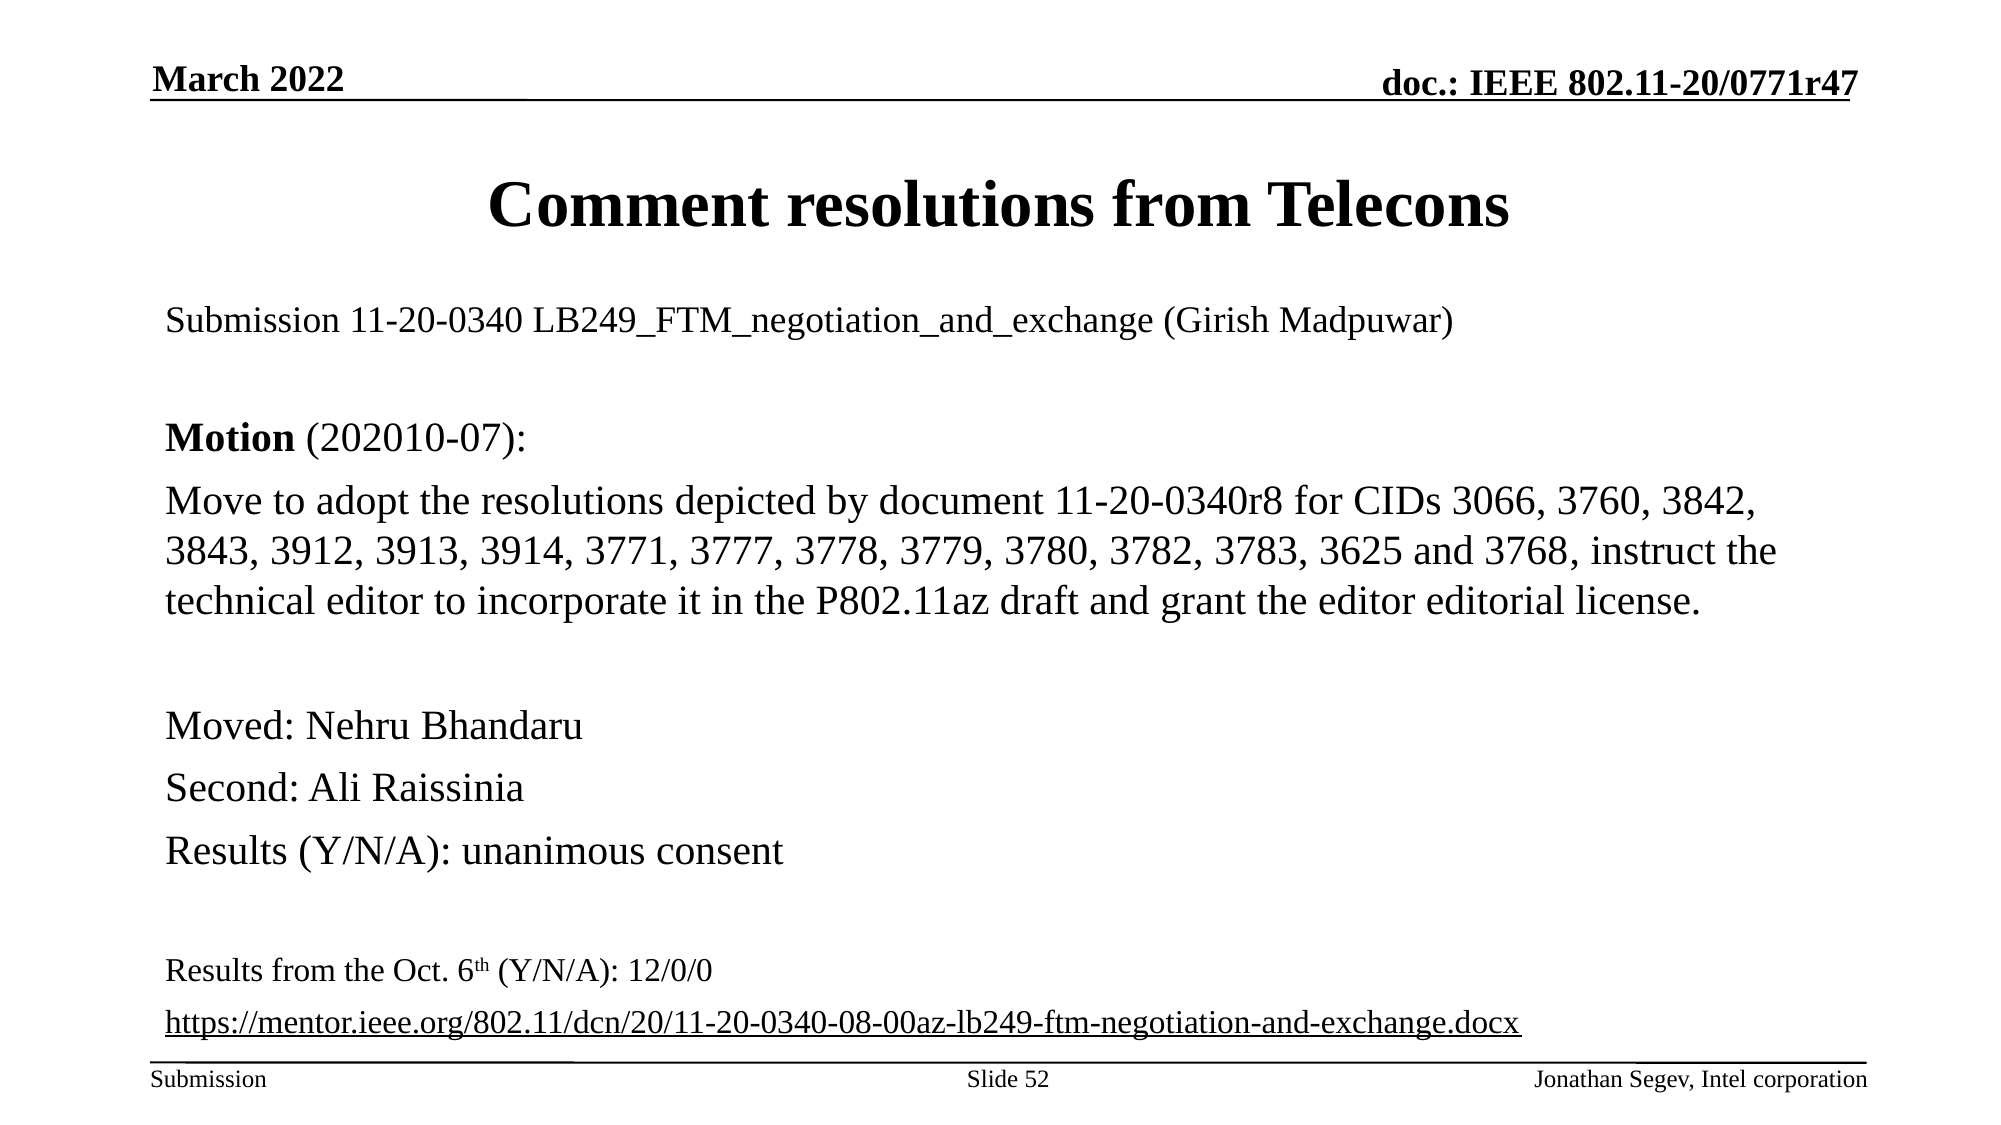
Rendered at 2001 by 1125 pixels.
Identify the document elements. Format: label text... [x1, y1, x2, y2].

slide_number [152, 54, 563, 100]
list Submission 11-20-0340 LB249_FTM_negotiation_and_exchange (Girish Madpuwar) Motion (202010-07): Move to adopt the resolutions depicted by document 11-20-0340r8 for CIDs 3066, 3760, 3842, 3843, 3912, 3913, 3914, 3771, 3777, 3778, 3779, 3780, 3782, 3783, 3625 and 3768, instruct the technical editor to incorporate it in the P802.11az draft and grant the editor editorial license. Moved: Nehru Bhandaru Second: Ali Raissinia Results (Y/N/A): unanimous consent Results from the Oct. 6th (Y/N/A): 12/0/0 https://mentor.ieee.org/802.11/dcn/20/11-20-0340-08-00az-lb249-ftm-negotiation-and-exchange.docx [149, 286, 1850, 1000]
footer Jonathan Segev, Intel corporation [1171, 1061, 1869, 1093]
slide_number Slide 52 [950, 1061, 1067, 1123]
title Comment resolutions from Telecons [149, 112, 1850, 286]
